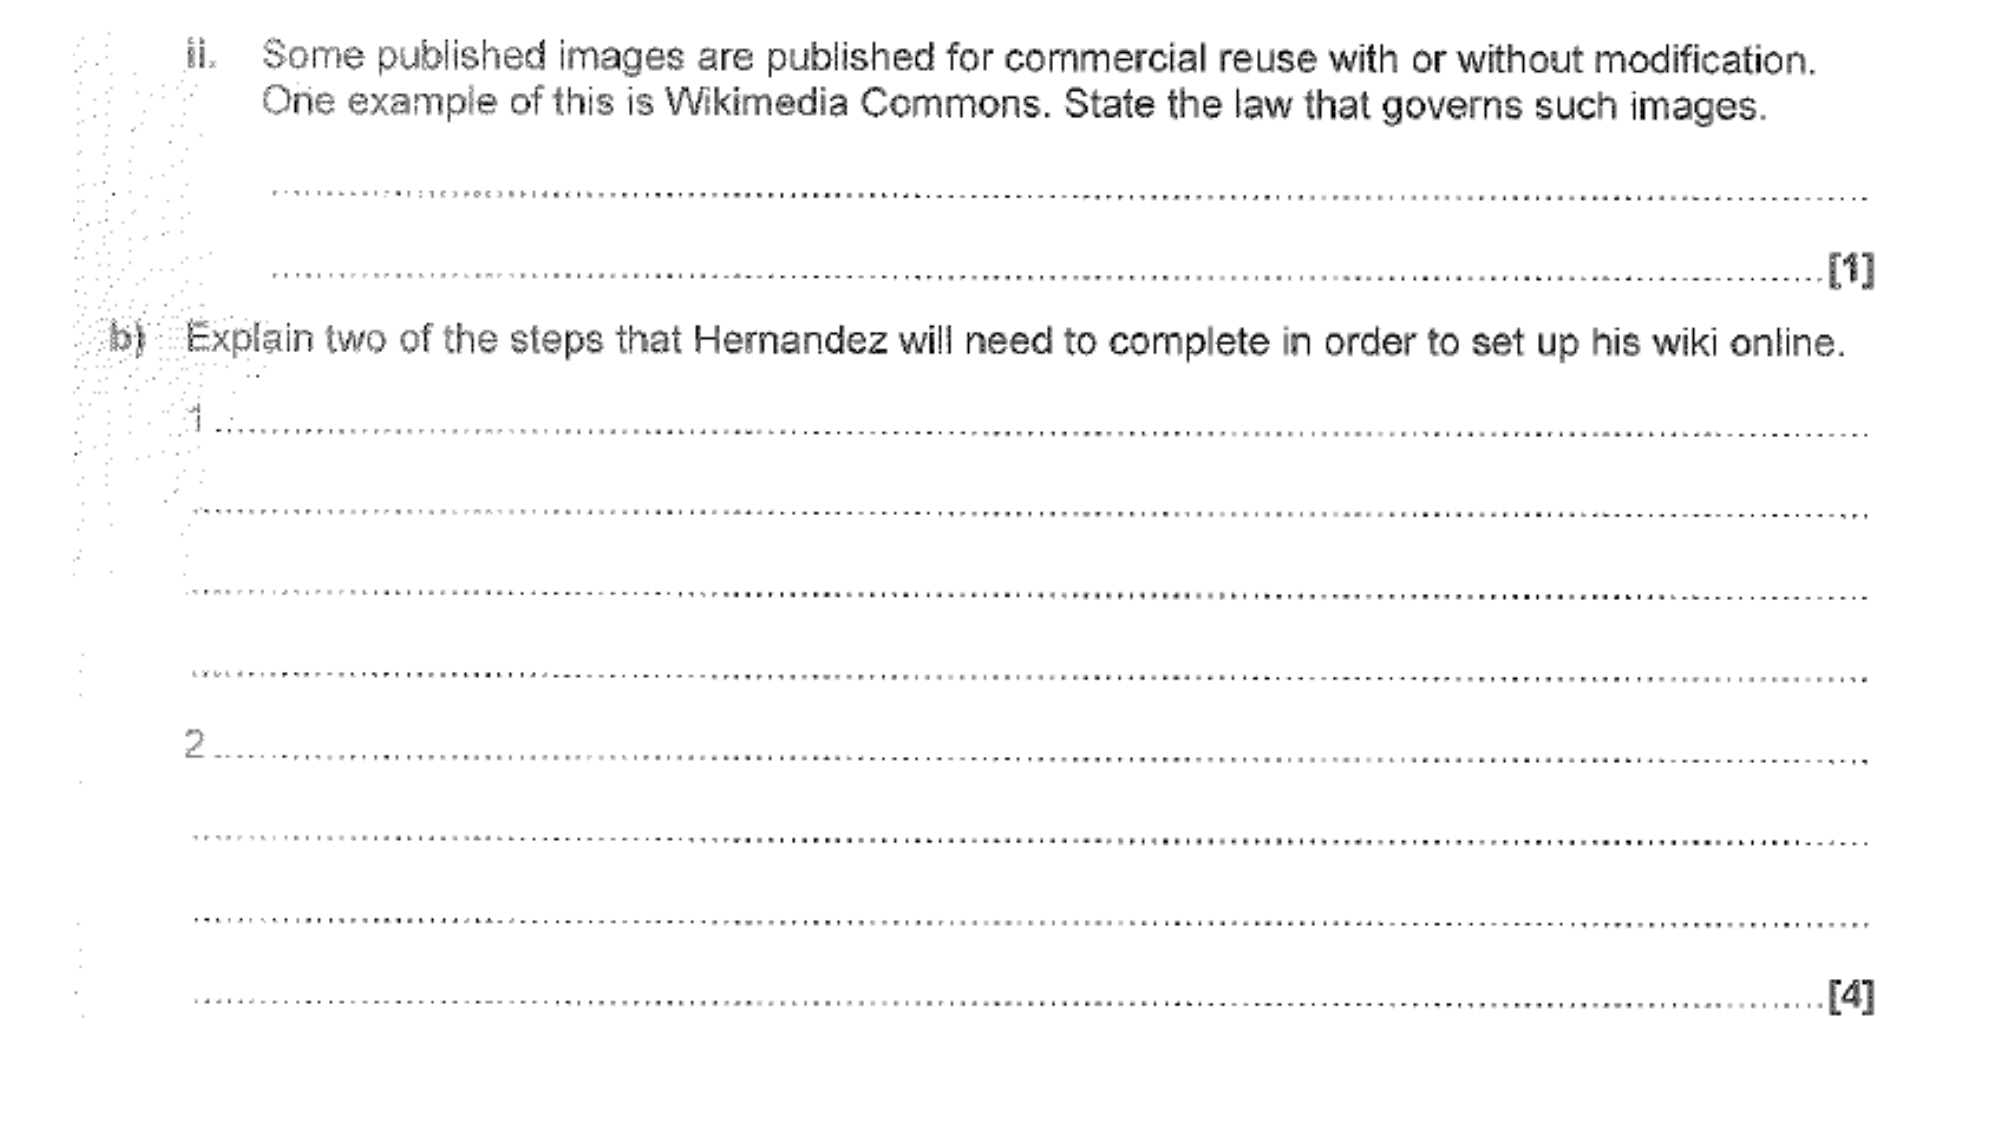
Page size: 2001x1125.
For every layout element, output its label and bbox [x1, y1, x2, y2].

picture [73, 26, 1922, 1030]
